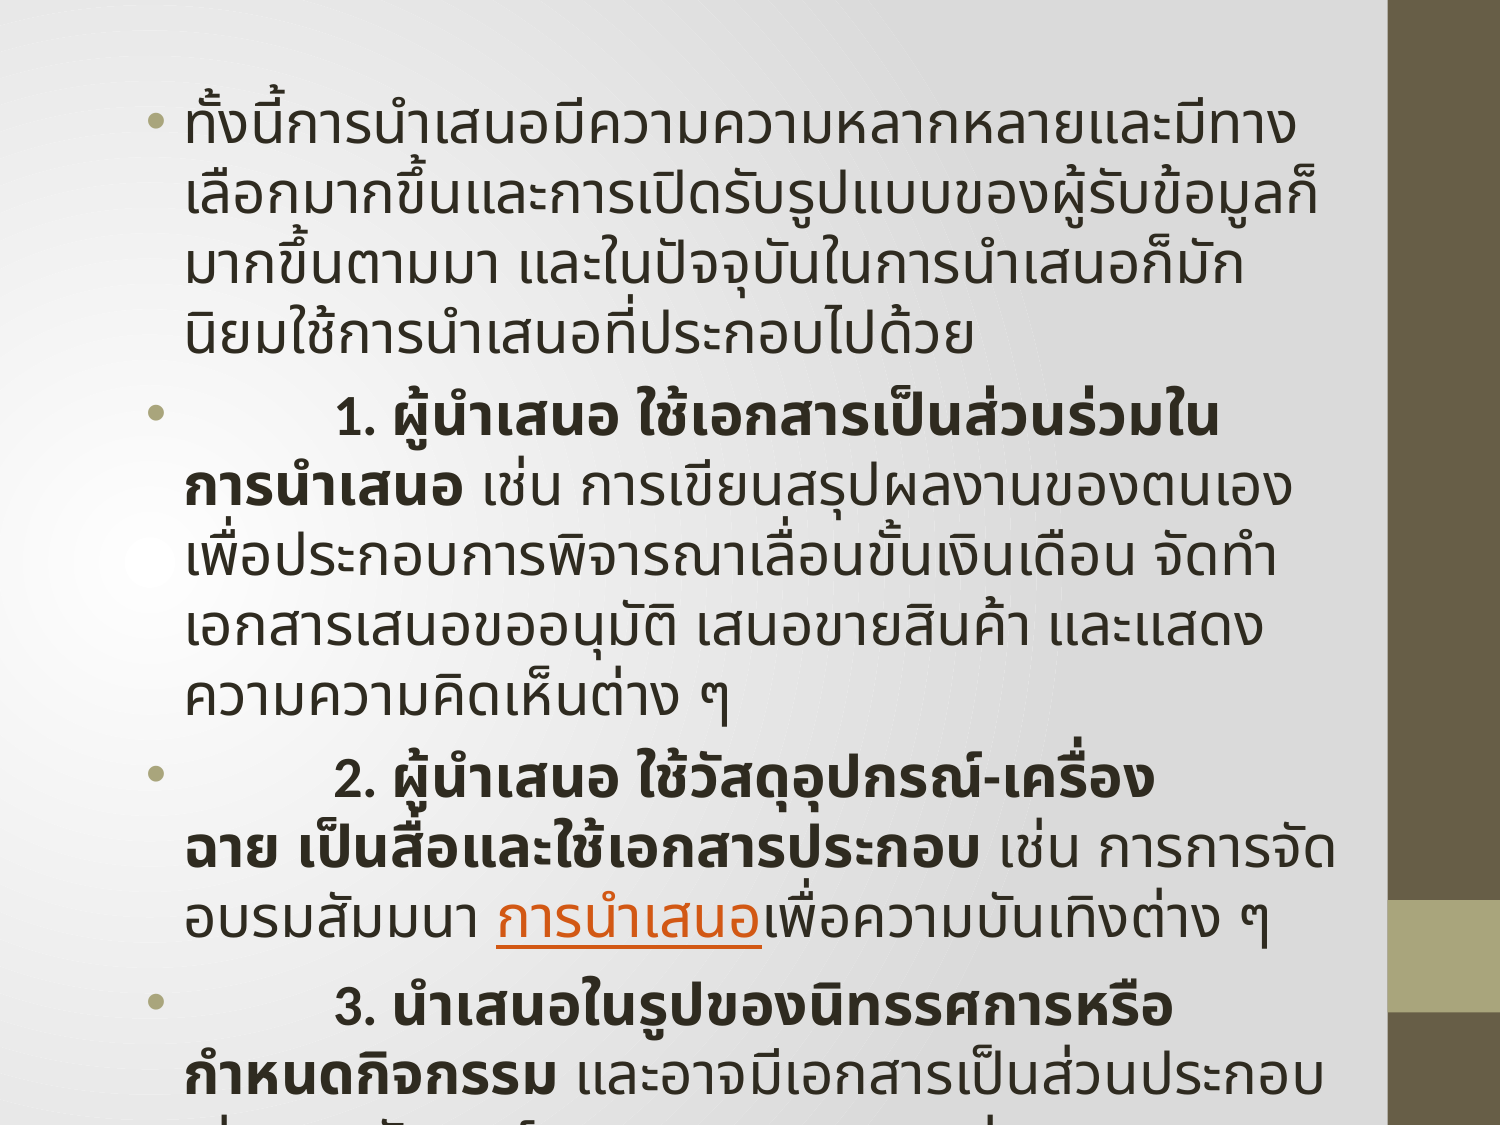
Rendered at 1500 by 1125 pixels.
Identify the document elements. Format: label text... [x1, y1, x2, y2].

list ทั้งนี้การนำเสนอมีความความหลากหลายและมีทางเลือกมากขึ้นและการเปิดรับรูปแบบของผู้รับข้อมูลก็มากขึ้นตามมา และในปัจจุบันในการนำเสนอก็มักนิยมใช้การนำเสนอที่ประกอบไปด้วย 1. ผู้นำเสนอ ใช้เอกสารเป็นส่วนร่วมในการนำเสนอ เช่น การเขียนสรุปผลงานของตนเองเพื่อประกอบการพิจารณาเลื่อนขั้นเงินเดือน จัดทำเอกสารเสนอขออนุมัติ เสนอขายสินค้า และแสดงความความคิดเห็นต่าง ๆ 2. ผู้นำเสนอ ใช้วัสดุอุปกรณ์-เครื่องฉาย เป็นสื่อและใช้เอกสารประกอบ เช่น การการจัดอบรมสัมมนา การนำเสนอเพื่อความบันเทิงต่าง ๆ 3. นำเสนอในรูปของนิทรรศการหรือกำหนดกิจกรรม และอาจมีเอกสารเป็นส่วนประกอบ เช่น การจัดบอร์ดแสดงผลงานภาพถ่าย ผลงานทางวิชาการ หรือการจัดนิทรรศการอื่น ๆ [112, 78, 1363, 866]
